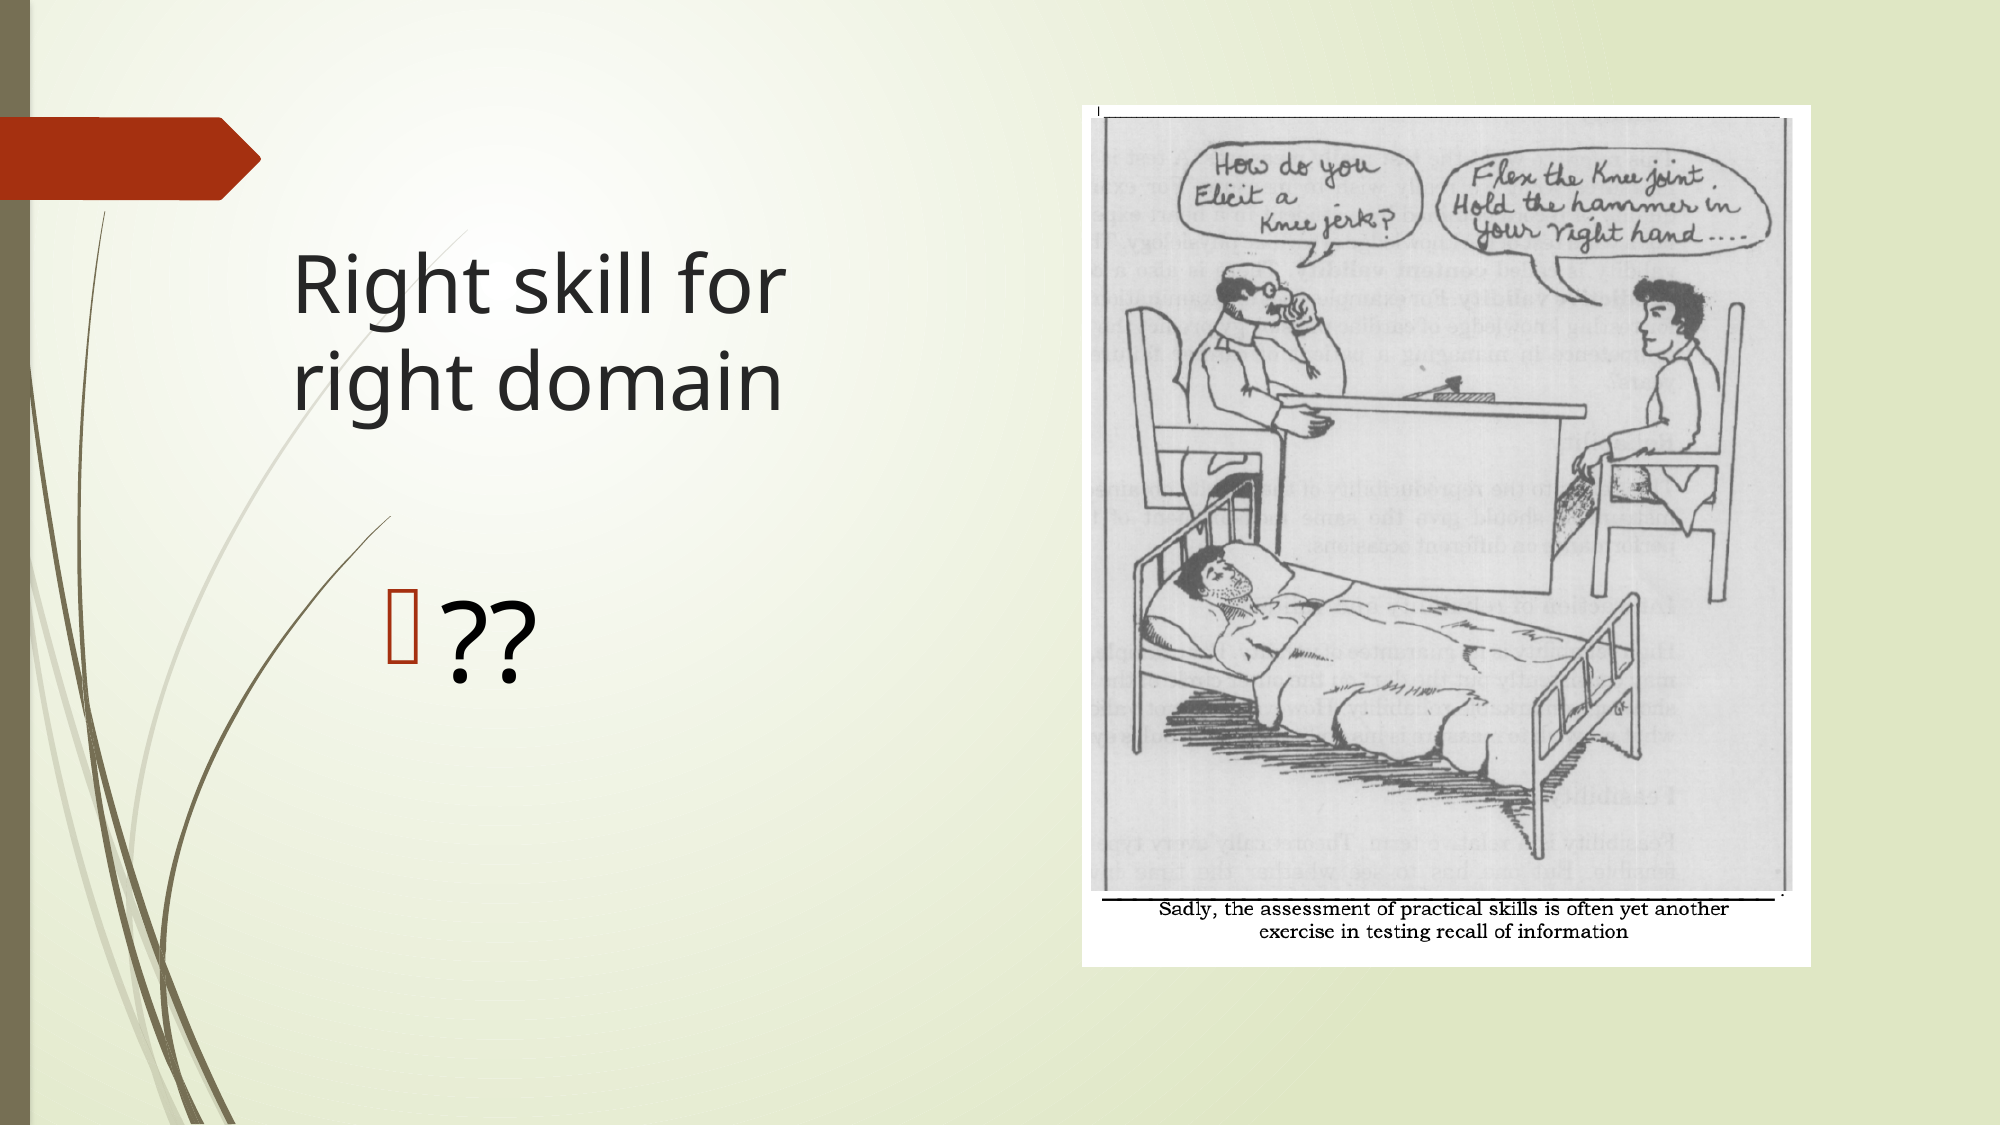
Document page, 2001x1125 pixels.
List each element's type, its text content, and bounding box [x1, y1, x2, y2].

title Right skill for right domain [276, 225, 956, 436]
list ?? [369, 562, 956, 970]
picture [1082, 105, 1811, 967]
